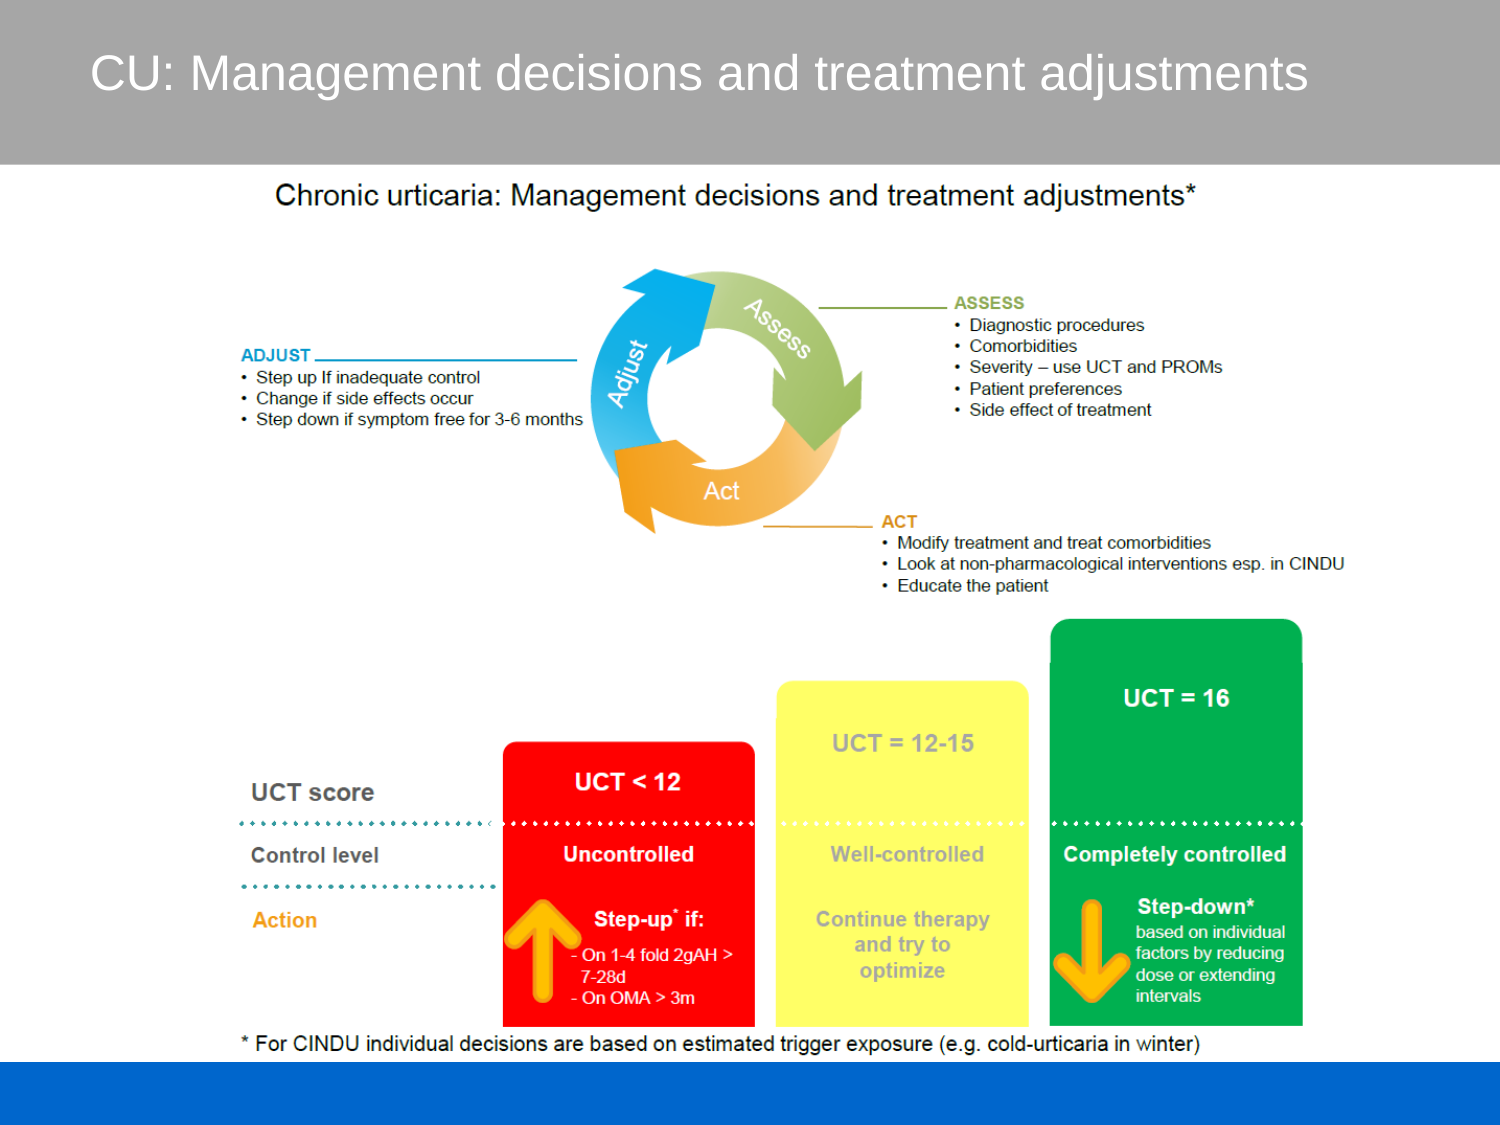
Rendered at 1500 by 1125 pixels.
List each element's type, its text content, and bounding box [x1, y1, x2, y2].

title CU: Management decisions and treatment adjustments [75, 33, 1500, 126]
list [182, 171, 1356, 1060]
